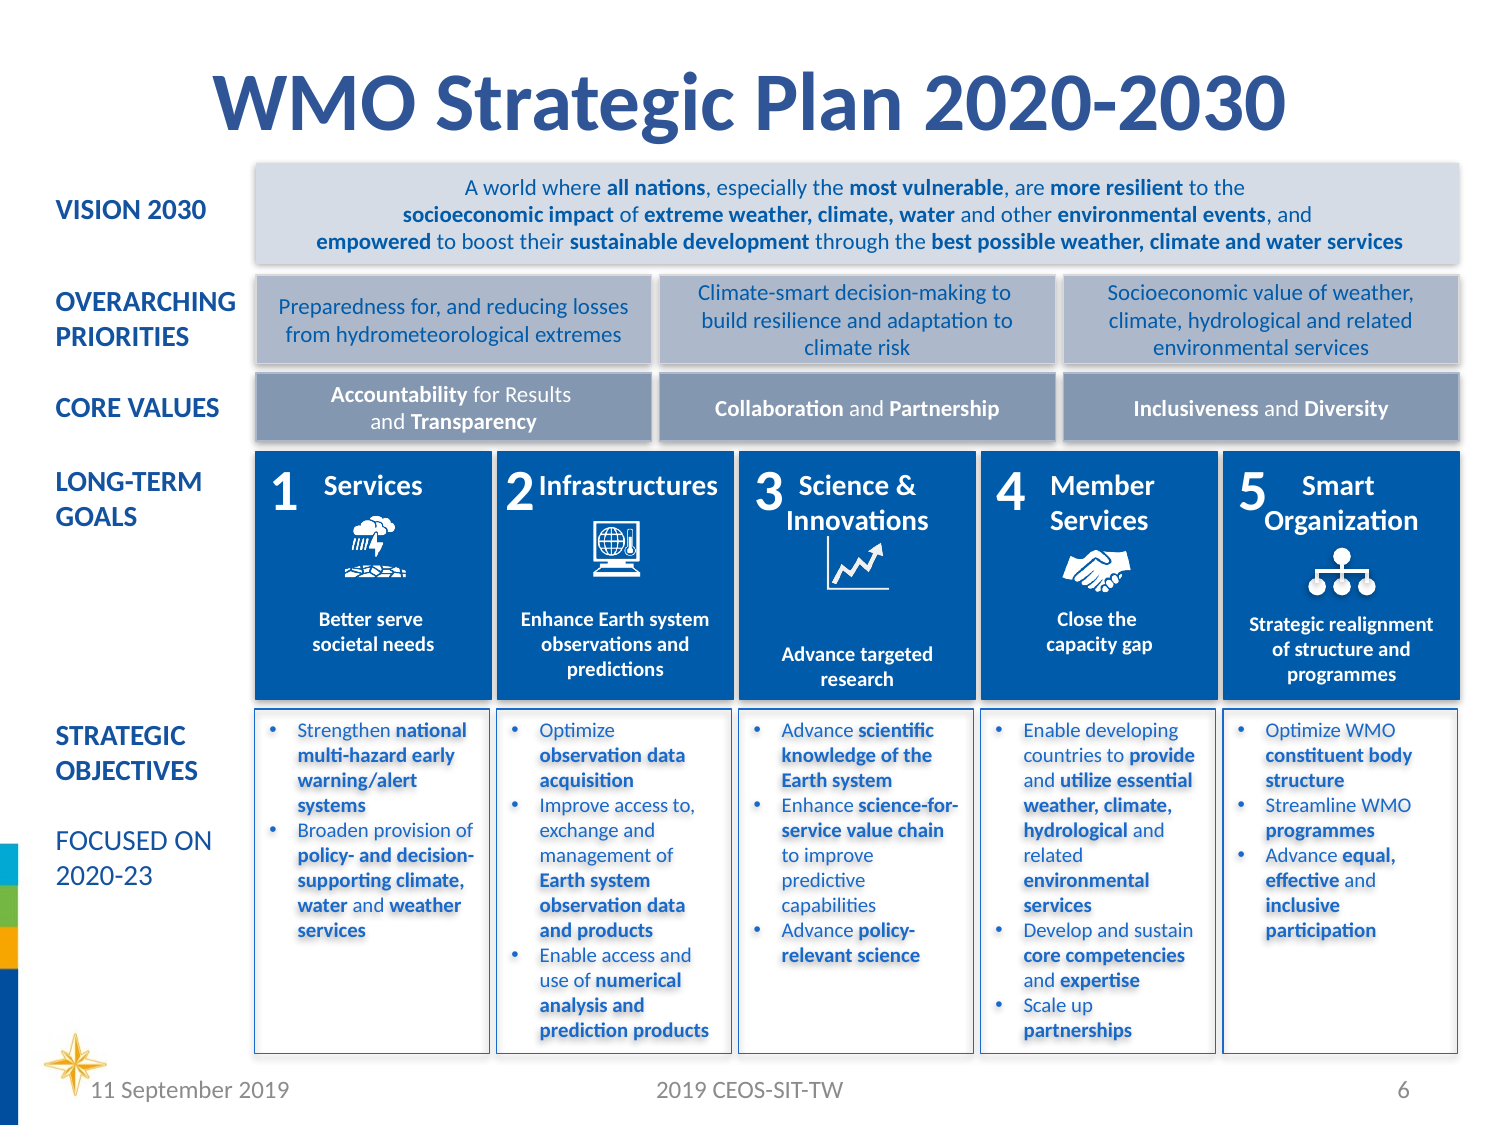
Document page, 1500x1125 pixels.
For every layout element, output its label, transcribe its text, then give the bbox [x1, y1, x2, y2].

slide_number 6 [1087, 1070, 1425, 1108]
title WMO Strategic Plan 2020-2030 [75, 30, 1425, 161]
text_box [40, 162, 1460, 1054]
footer 2019 CEOS-SIT-TW [383, 1070, 1087, 1108]
picture [0, 843, 107, 1125]
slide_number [75, 1070, 383, 1108]
